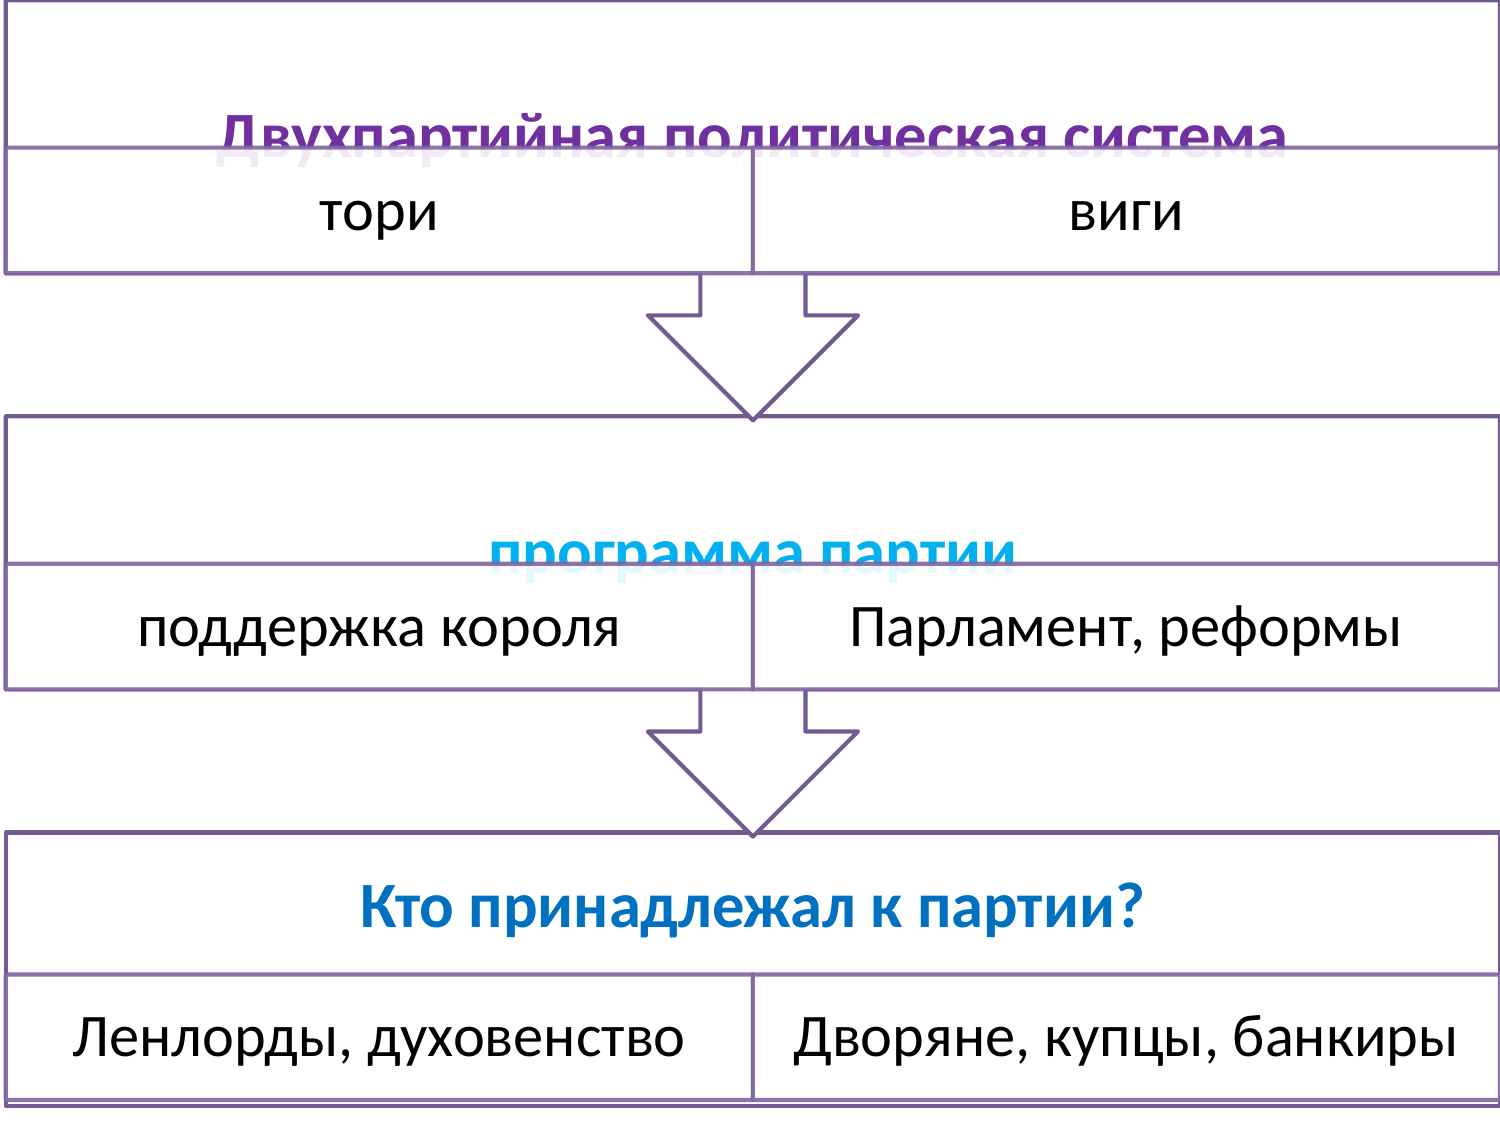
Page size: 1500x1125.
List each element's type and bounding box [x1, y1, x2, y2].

text_box [5, 0, 1500, 1107]
